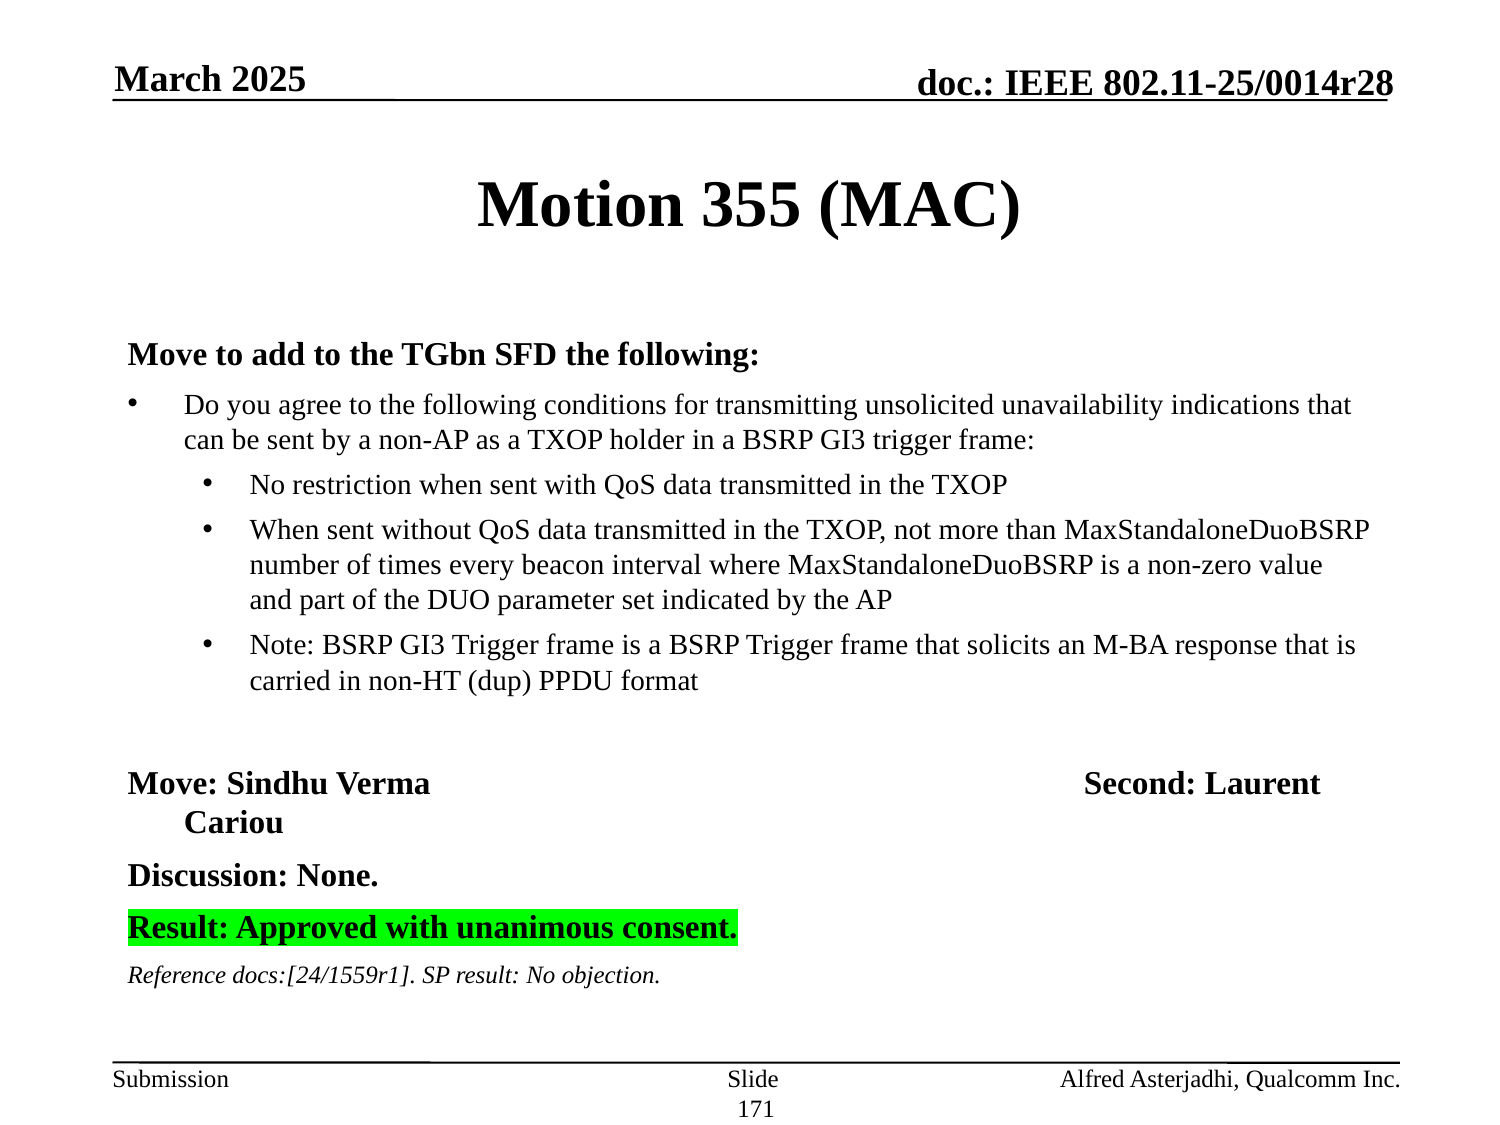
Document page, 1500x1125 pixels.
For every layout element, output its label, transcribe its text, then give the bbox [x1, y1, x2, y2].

footer Alfred Asterjadhi, Qualcomm Inc. [878, 1061, 1402, 1093]
list Move to add to the TGbn SFD the following: Do you agree to the following conditions for transmitting unsolicited unavailability indications that can be sent by a non-AP as a TXOP holder in a BSRP GI3 trigger frame: No restriction when sent with QoS data transmitted in the TXOP When sent without QoS data transmitted in the TXOP, not more than MaxStandaloneDuoBSRP number of times every beacon interval where MaxStandaloneDuoBSRP is a non-zero value and part of the DUO parameter set indicated by the AP Note: BSRP GI3 Trigger frame is a BSRP Trigger frame that solicits an M-BA response that is carried in non-HT (dup) PPDU format Move: Sindhu Verma Second: Laurent Cariou Discussion: None. Result: Approved with unanimous consent. Reference docs:[24/1559r1]. SP result: No objection. [112, 324, 1388, 1063]
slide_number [114, 54, 423, 100]
slide_number Slide 171 [712, 1061, 800, 1123]
title Motion 355 (MAC) [112, 112, 1388, 288]
